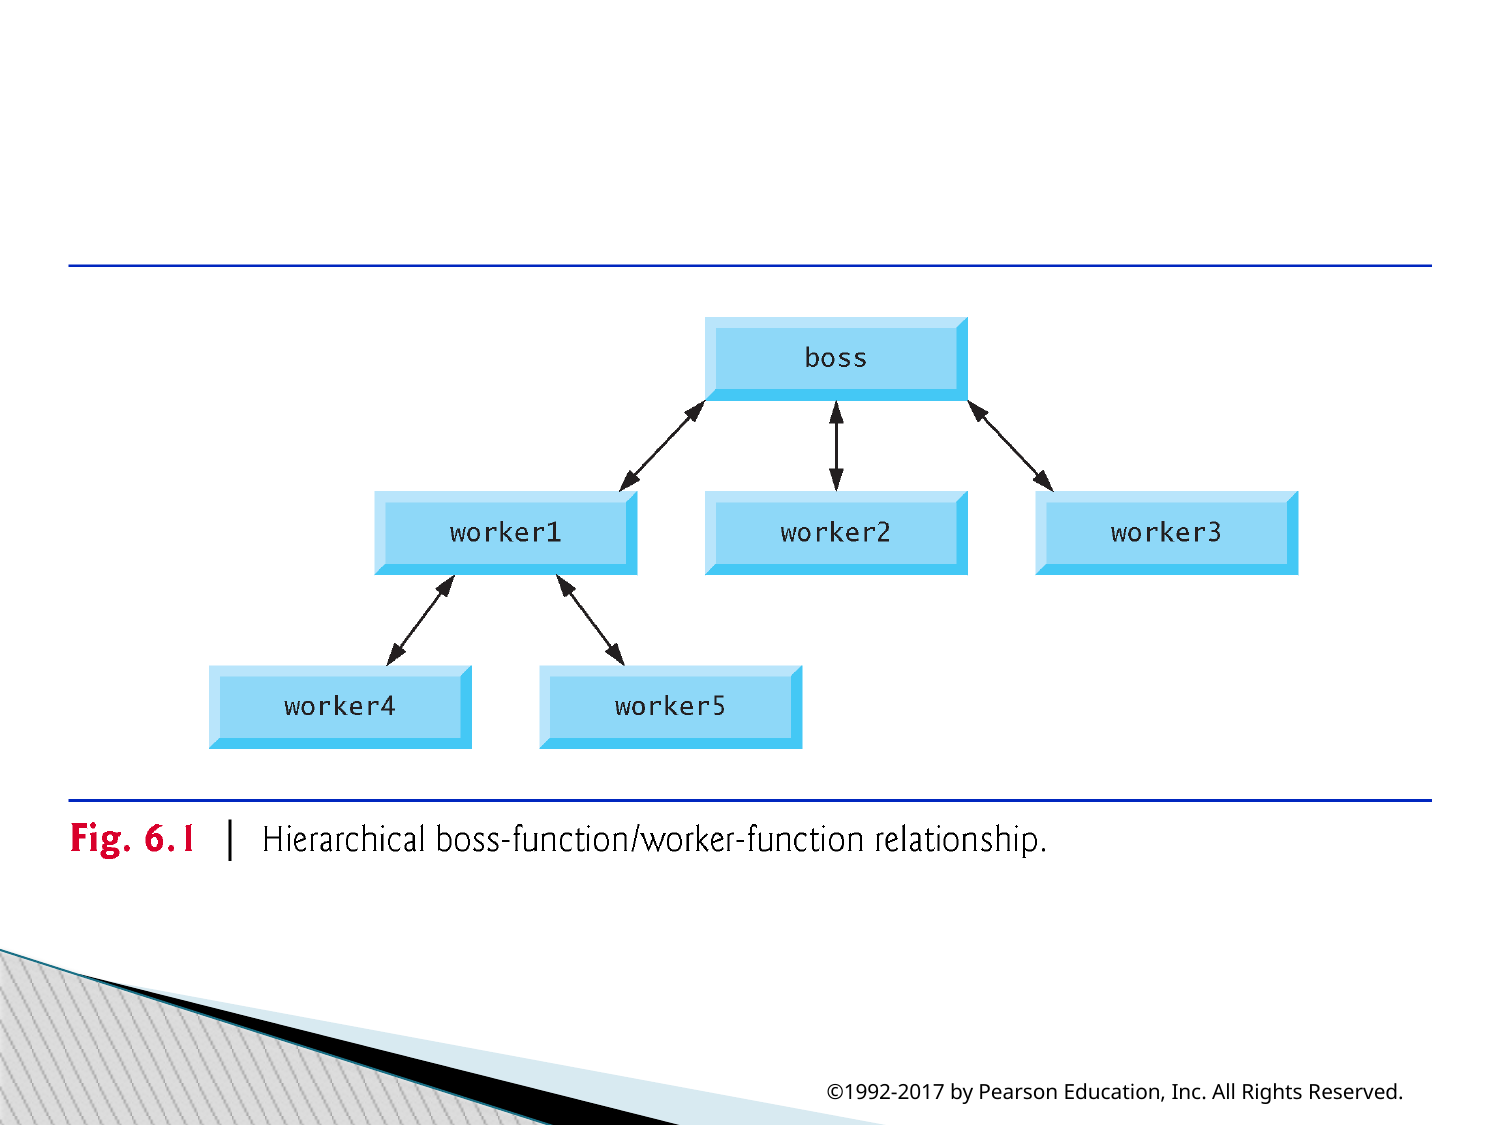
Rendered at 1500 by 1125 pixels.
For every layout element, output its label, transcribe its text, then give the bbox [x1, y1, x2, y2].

text_box ©1992-2017 by Pearson Education, Inc. All Rights Reserved. [649, 1051, 1419, 1112]
picture [0, 195, 1500, 929]
